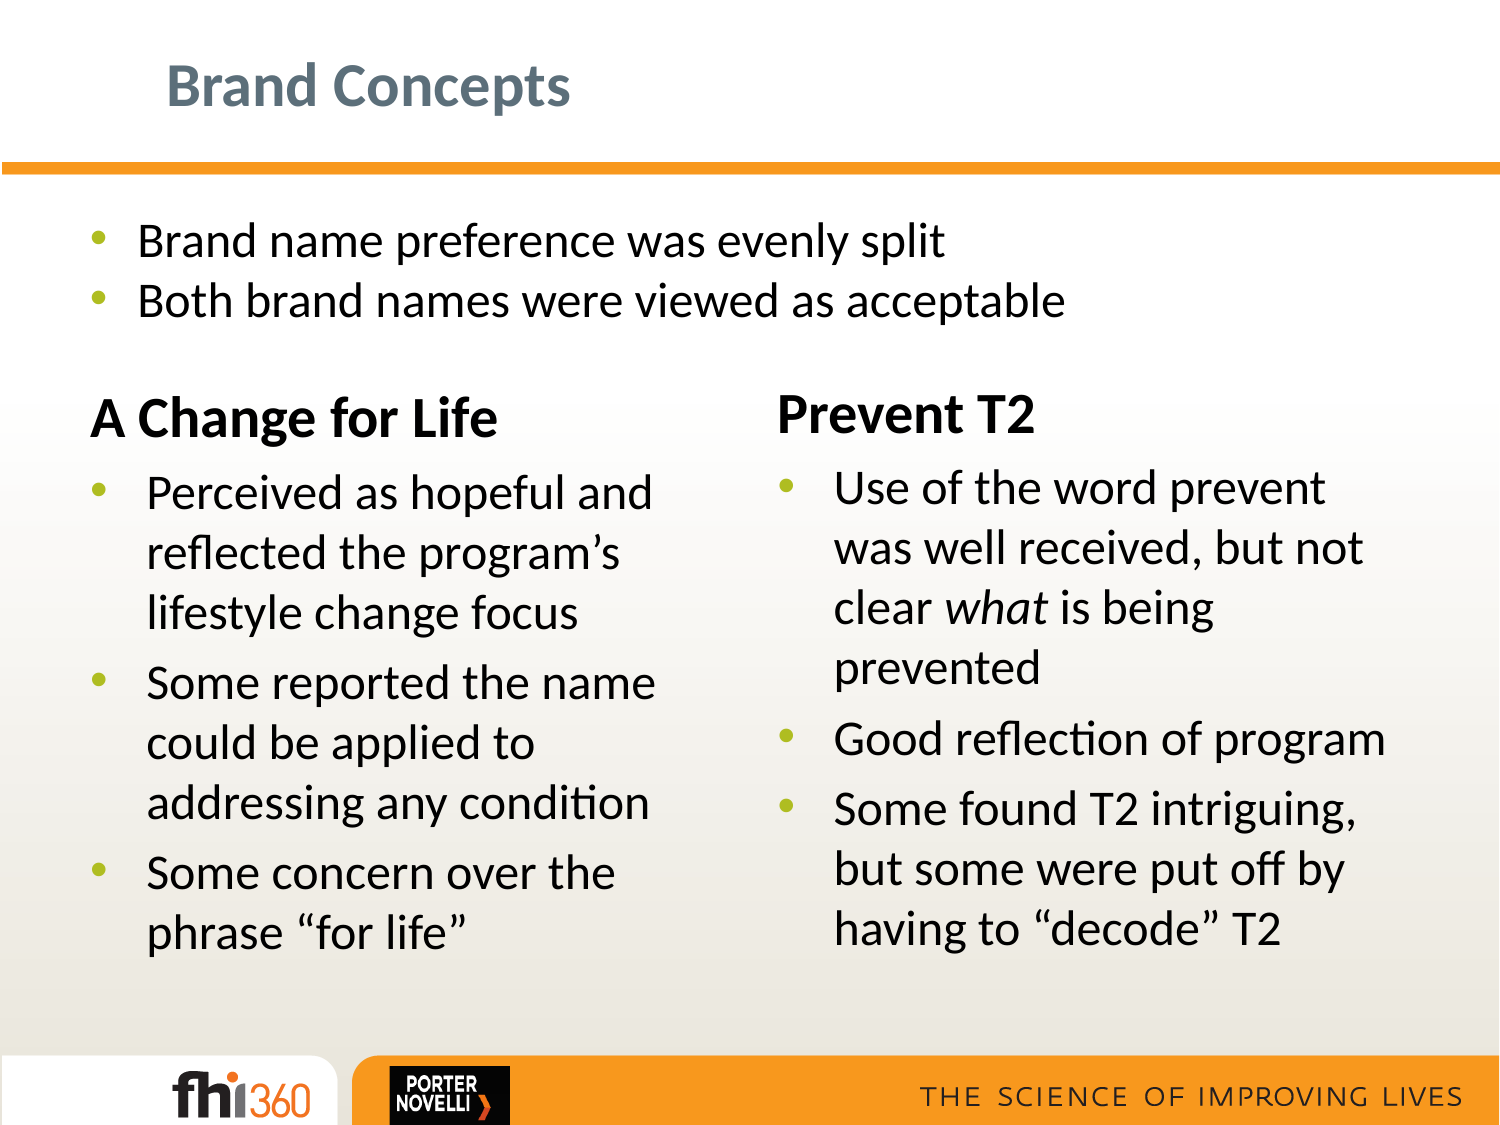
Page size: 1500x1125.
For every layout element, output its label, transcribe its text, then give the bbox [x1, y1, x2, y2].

list A Change for Life Perceived as hopeful and reflected the program’s lifestyle change focus Some reported the name could be applied to addressing any condition Some concern over the phrase “for life” [75, 372, 738, 1005]
picture [0, 162, 1500, 1125]
text_box Brand name preference was evenly split Both brand names were viewed as acceptable [74, 199, 1425, 335]
list Prevent T2 Use of the word prevent was well received, but not clear what is being prevented Good reflection of program Some found T2 intriguing, but some were put off by having to “decode” T2 [762, 367, 1425, 1001]
title Brand Concepts [1, 0, 933, 163]
